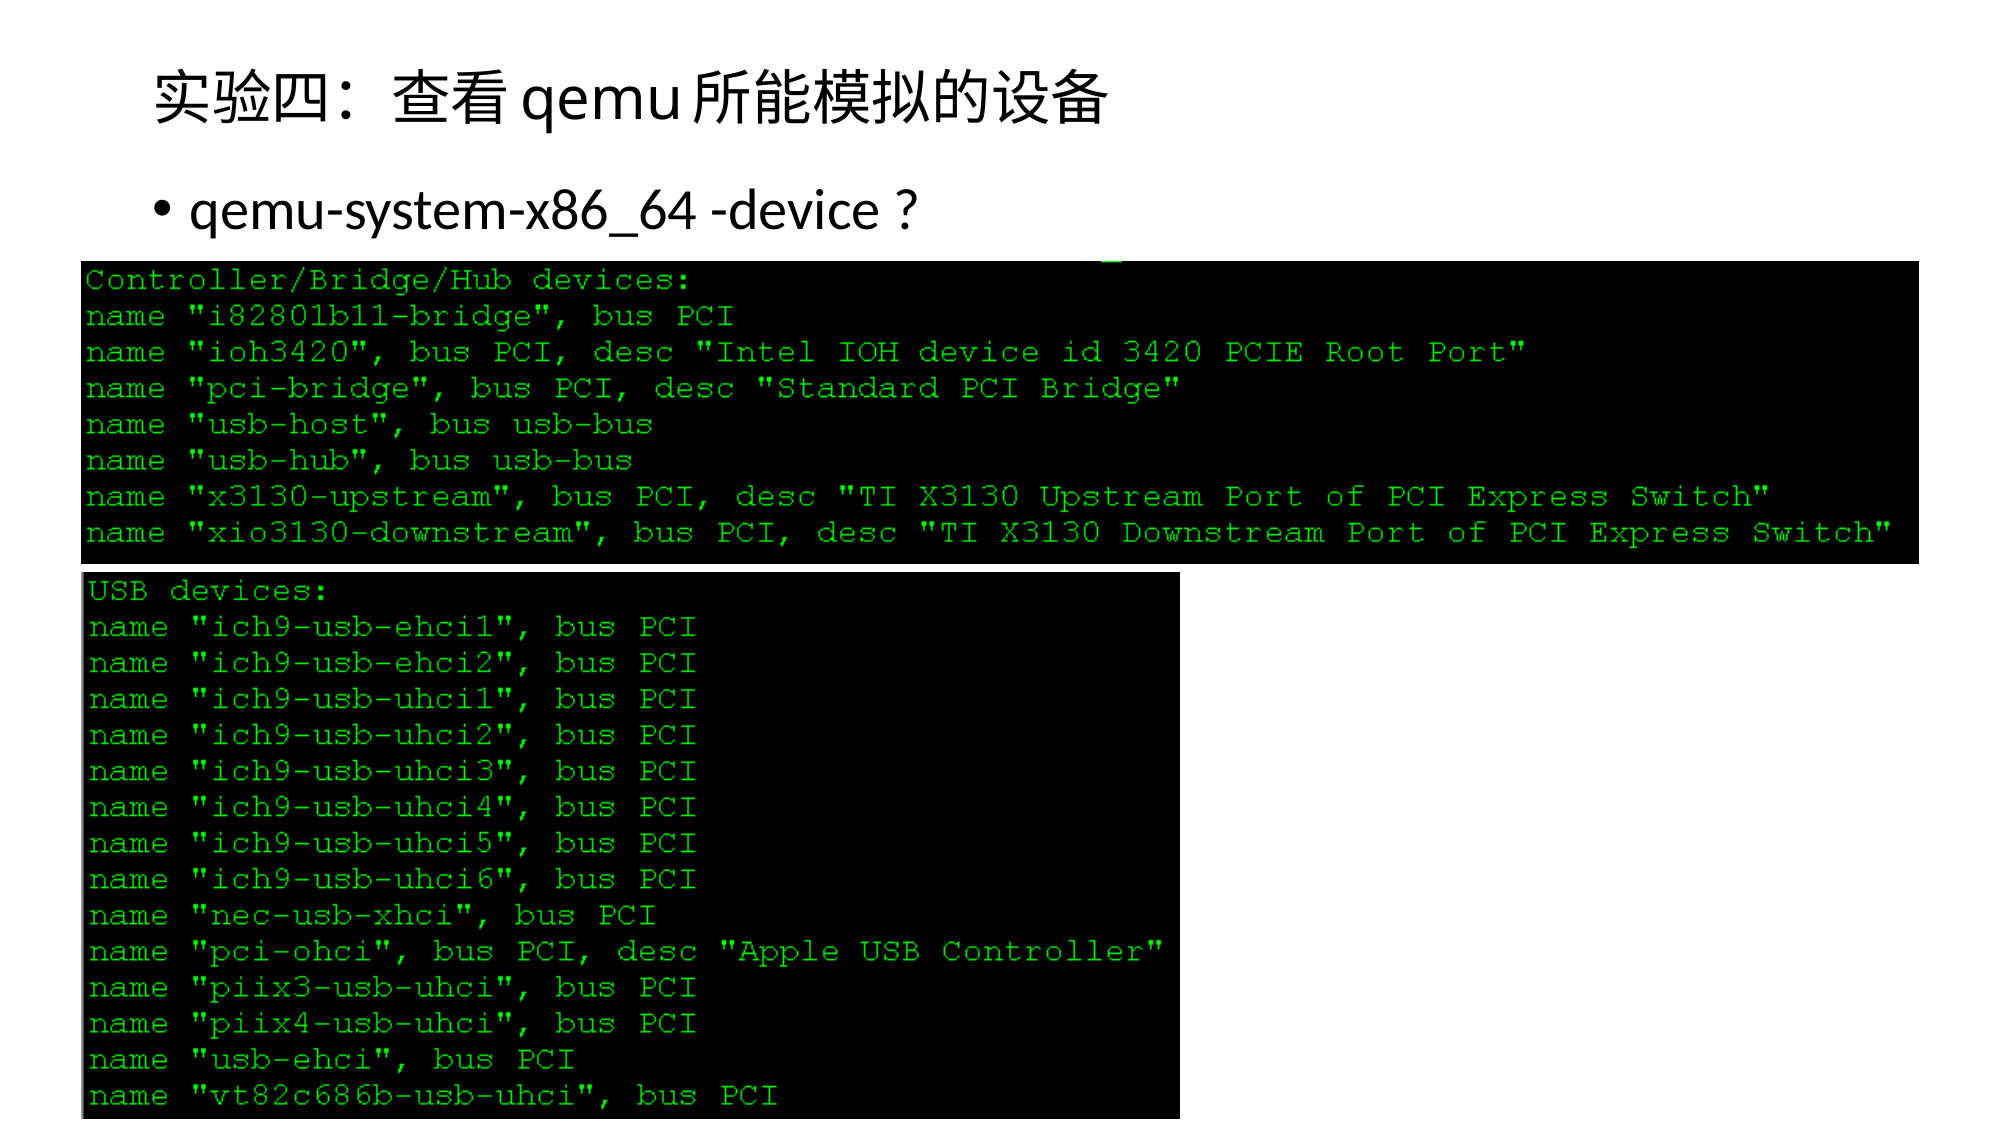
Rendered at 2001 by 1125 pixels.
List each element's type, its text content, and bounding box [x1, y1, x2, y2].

title 实验四：查看qemu所能模拟的设备 [137, 59, 1863, 140]
list qemu-system-x86_64 -device ? [137, 171, 1863, 261]
picture [81, 572, 1180, 1119]
list qemu-system-x86_64 -device ? [137, 564, 1863, 1014]
picture [81, 261, 1919, 564]
